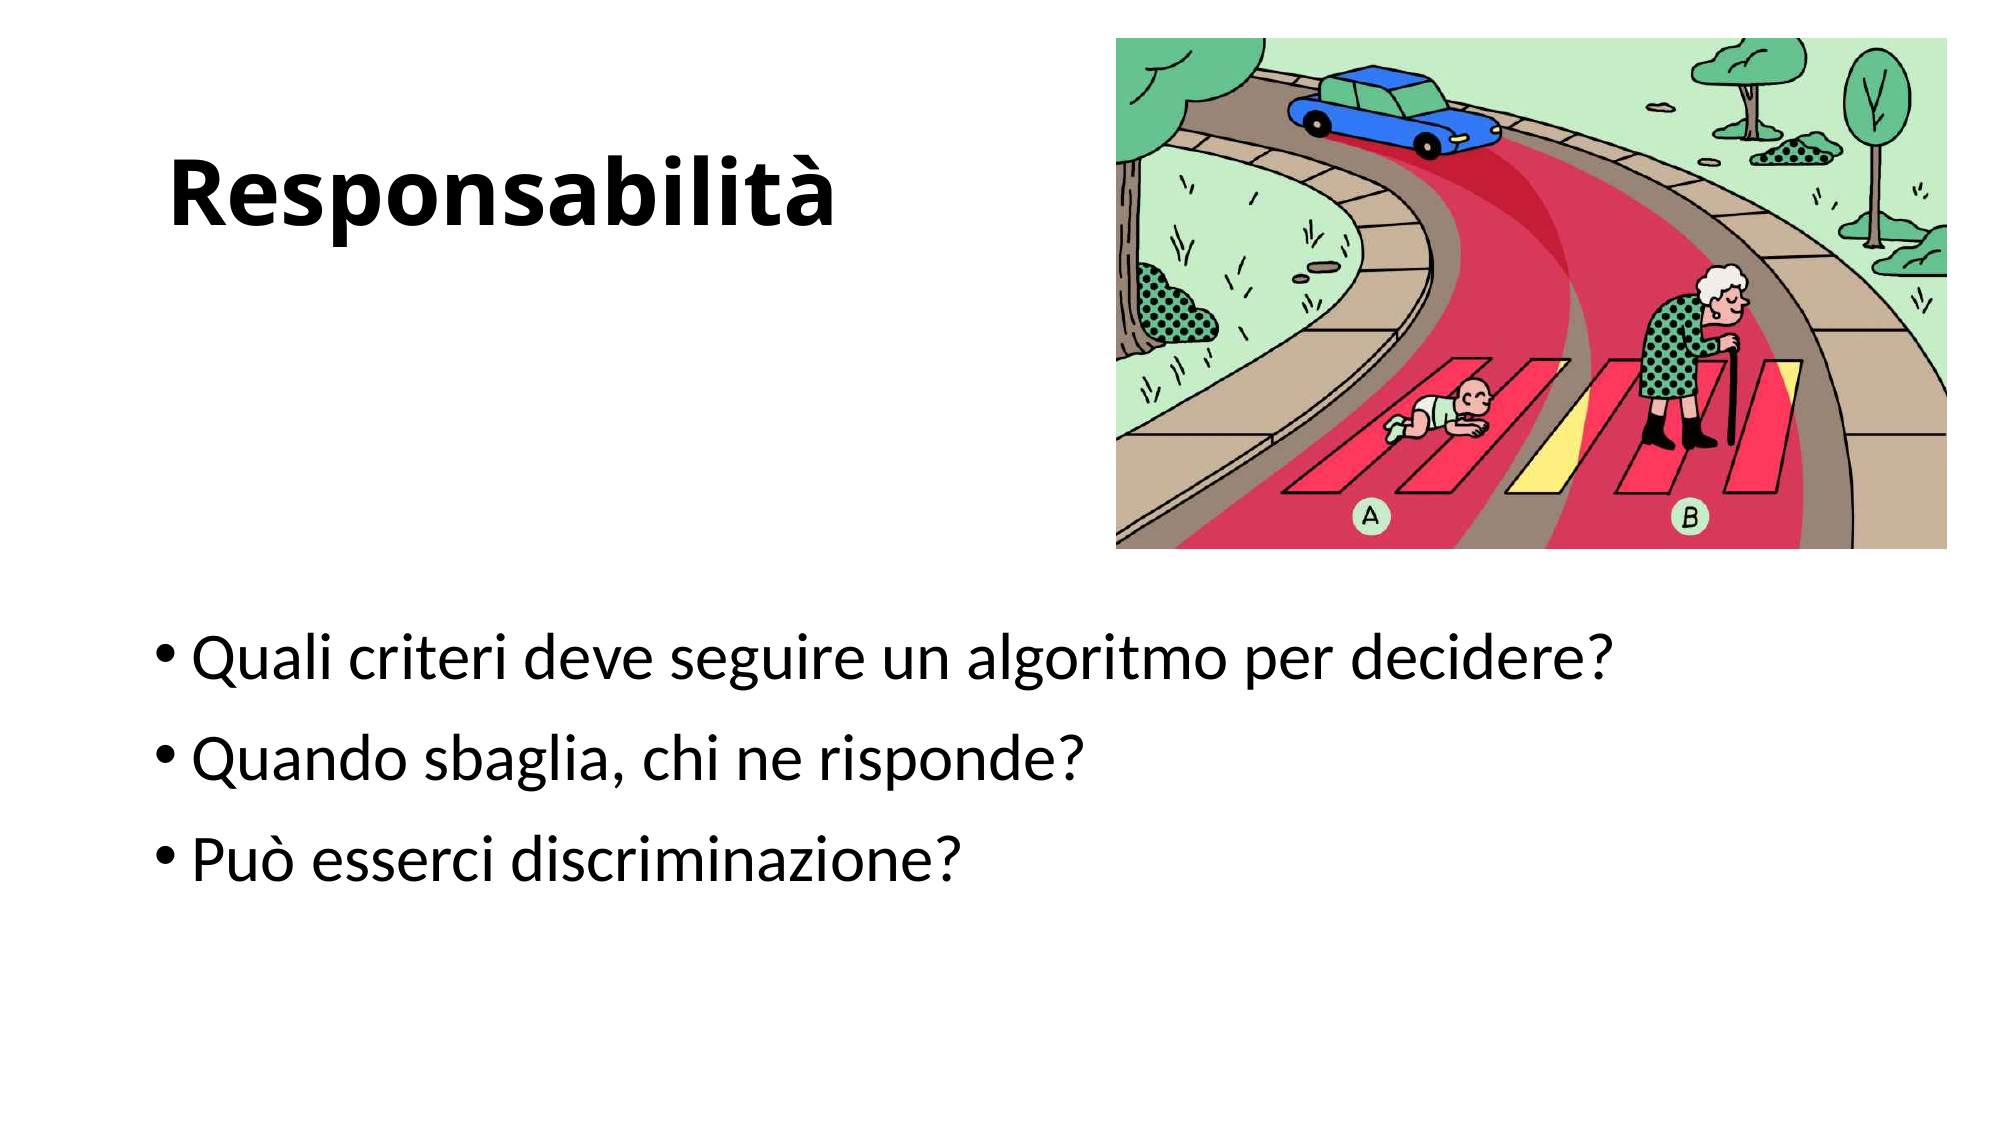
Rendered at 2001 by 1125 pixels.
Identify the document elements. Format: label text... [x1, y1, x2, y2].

picture [1115, 38, 1947, 549]
title Responsabilità [2, 0, 1003, 393]
list Quali criteri deve seguire un algoritmo per decidere? Quando sbaglia, chi ne risponde? Può esserci discriminazione? [138, 605, 1864, 1125]
